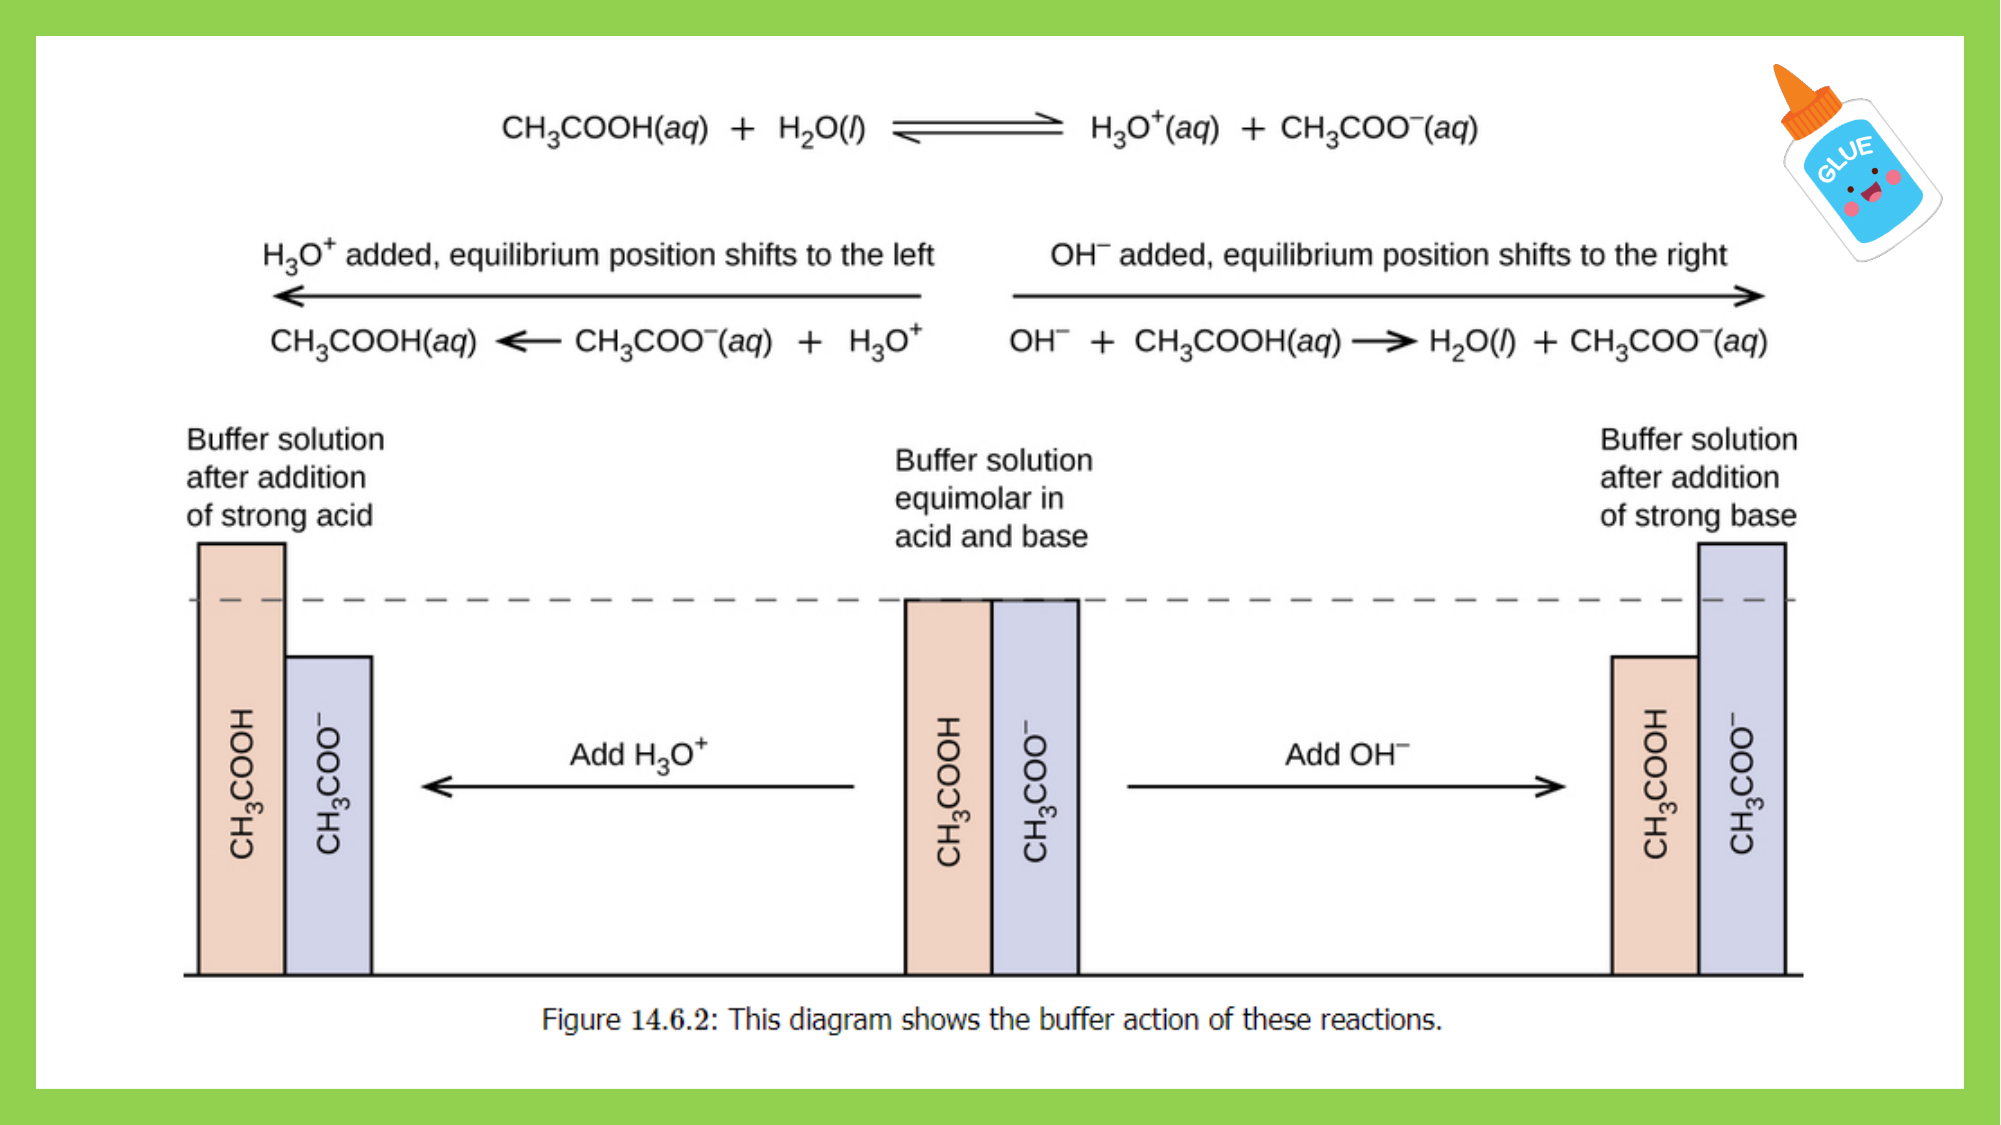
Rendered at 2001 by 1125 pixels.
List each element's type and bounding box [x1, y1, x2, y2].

text_box [0, 0, 2000, 1125]
picture [112, 32, 1949, 1051]
